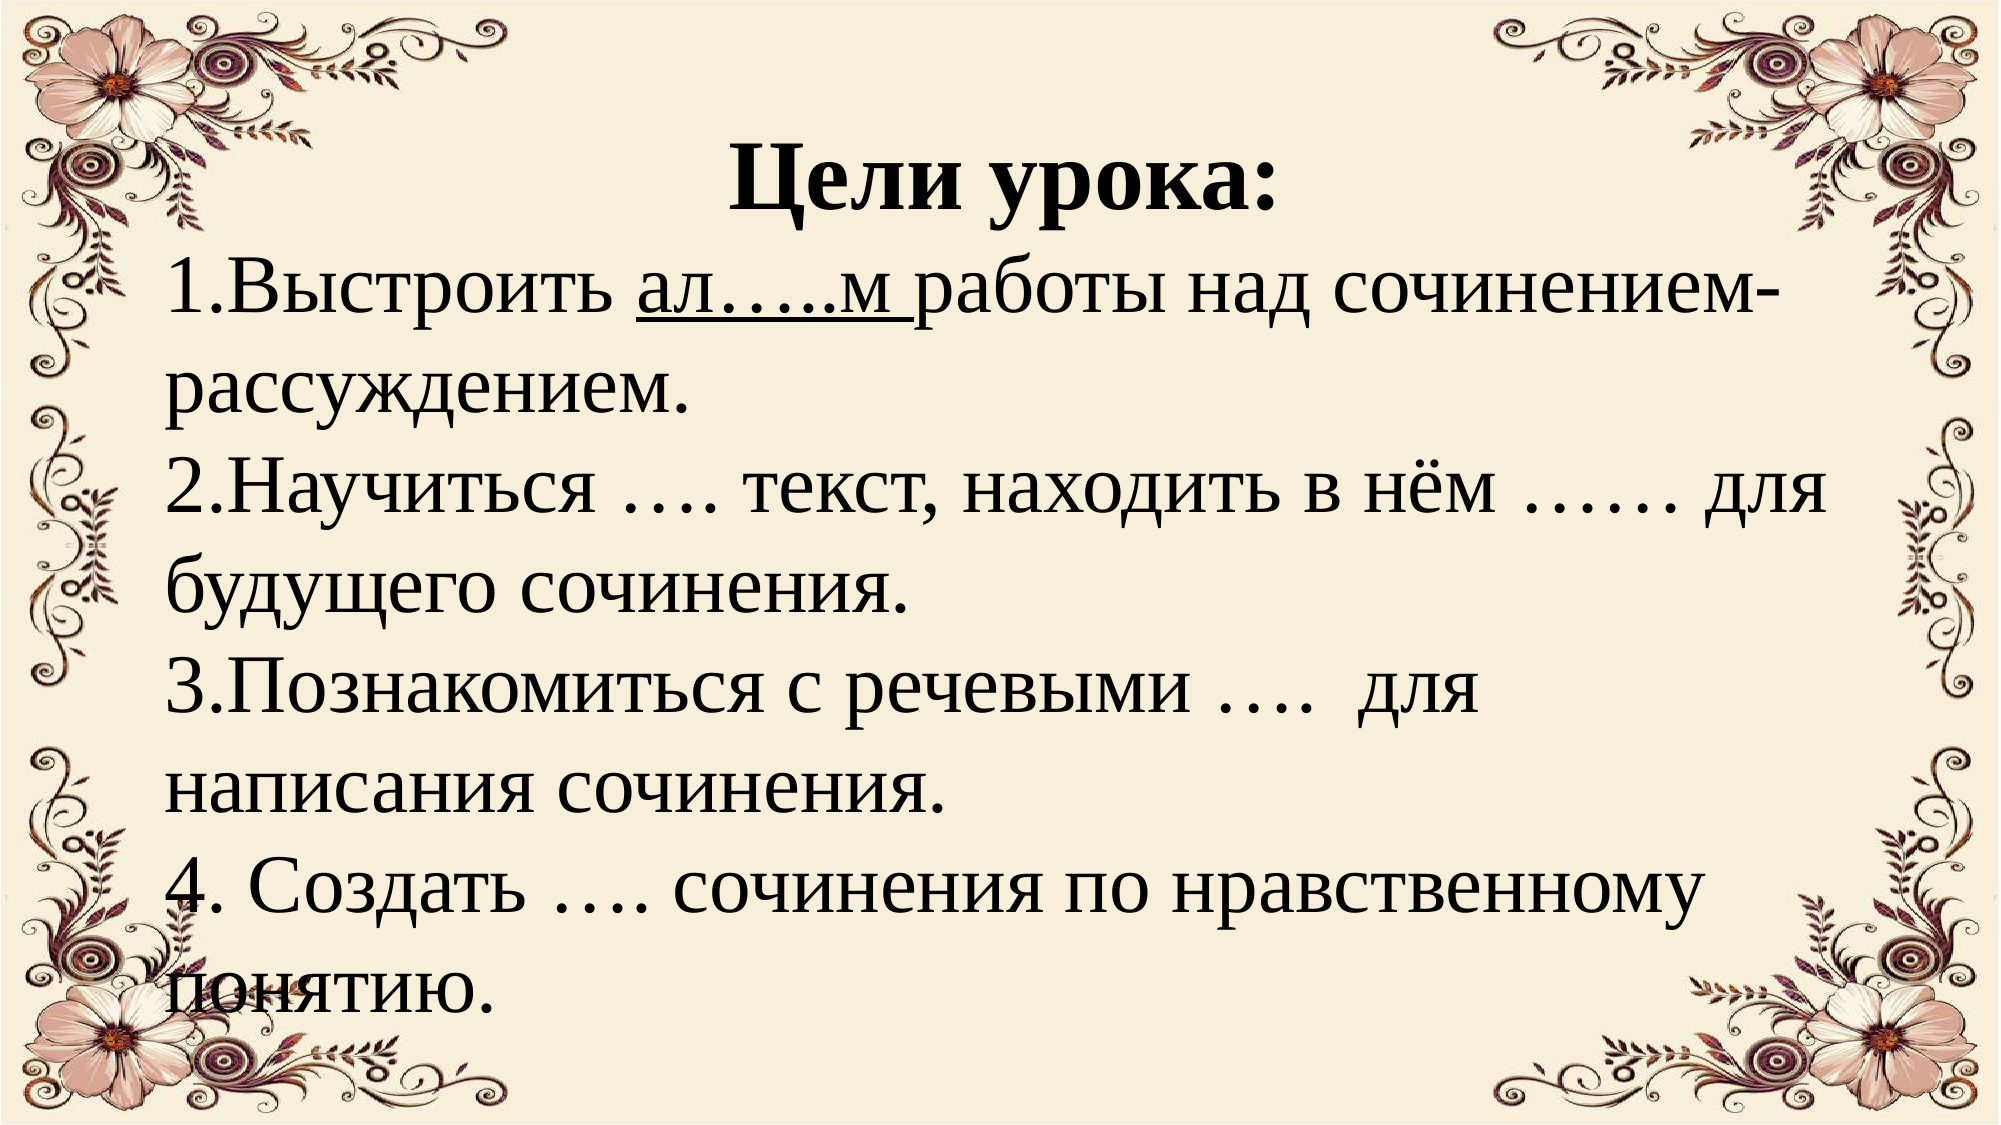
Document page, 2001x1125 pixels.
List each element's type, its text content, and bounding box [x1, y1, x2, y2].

picture [0, 0, 2001, 1125]
text_box Цели урока: 1.Выстроить ал…..м работы над сочинением-рассуждением. 2.Научиться …. текст, находить в нём …… для будущего сочинения. 3.Познакомиться с речевыми …. для написания сочинения. 4. Создать …. сочинения по нравственному понятию. [149, 101, 1863, 1037]
